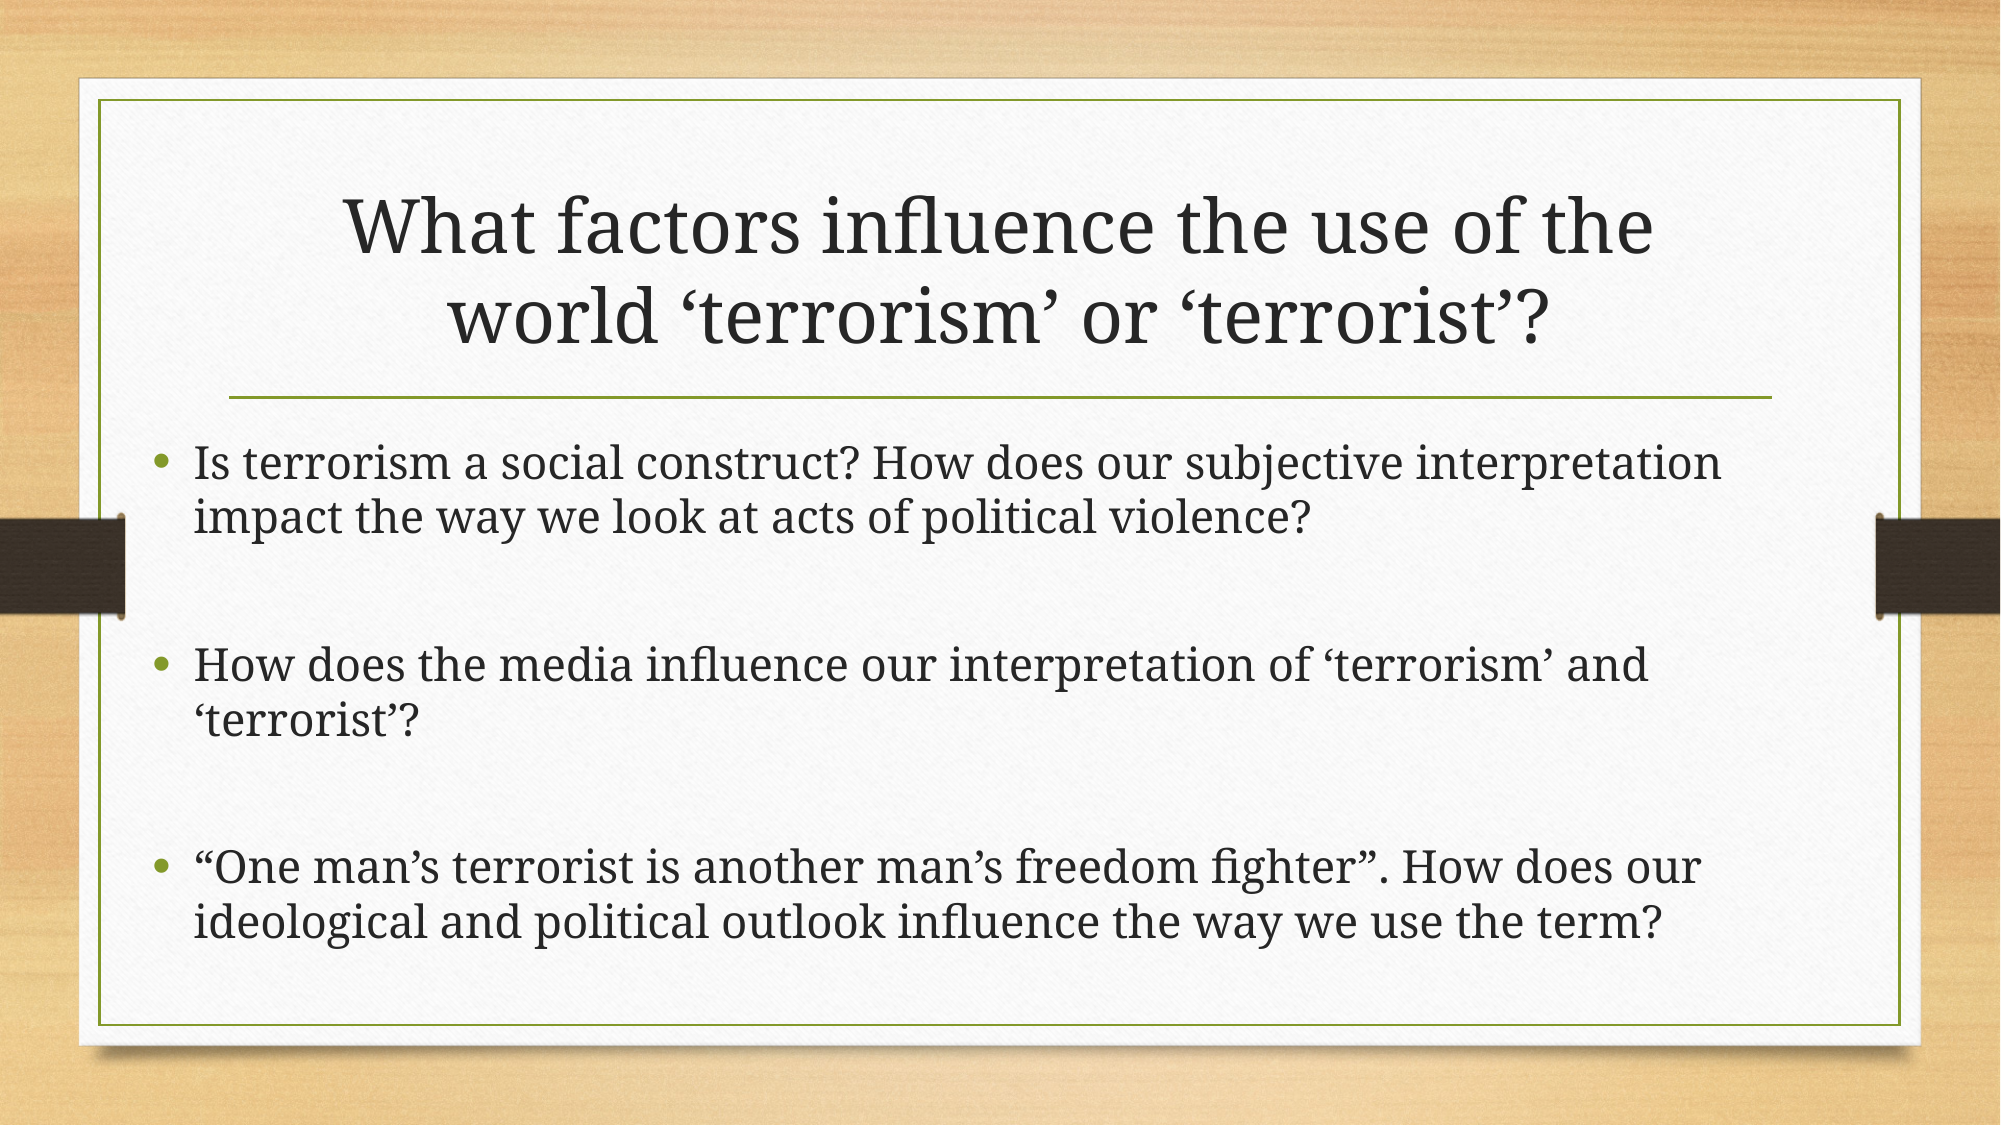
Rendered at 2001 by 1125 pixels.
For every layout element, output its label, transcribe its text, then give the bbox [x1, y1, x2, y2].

picture [0, 0, 2001, 1125]
list Is terrorism a social construct? How does our subjective interpretation impact the way we look at acts of political violence? How does the media influence our interpretation of ‘terrorism’ and ‘terrorist’? “One man’s terrorist is another man’s freedom fighter”. How does our ideological and political outlook influence the way we use the term? [137, 426, 1863, 956]
title What factors influence the use of the world ‘terrorism’ or ‘terrorist’? [212, 161, 1788, 375]
